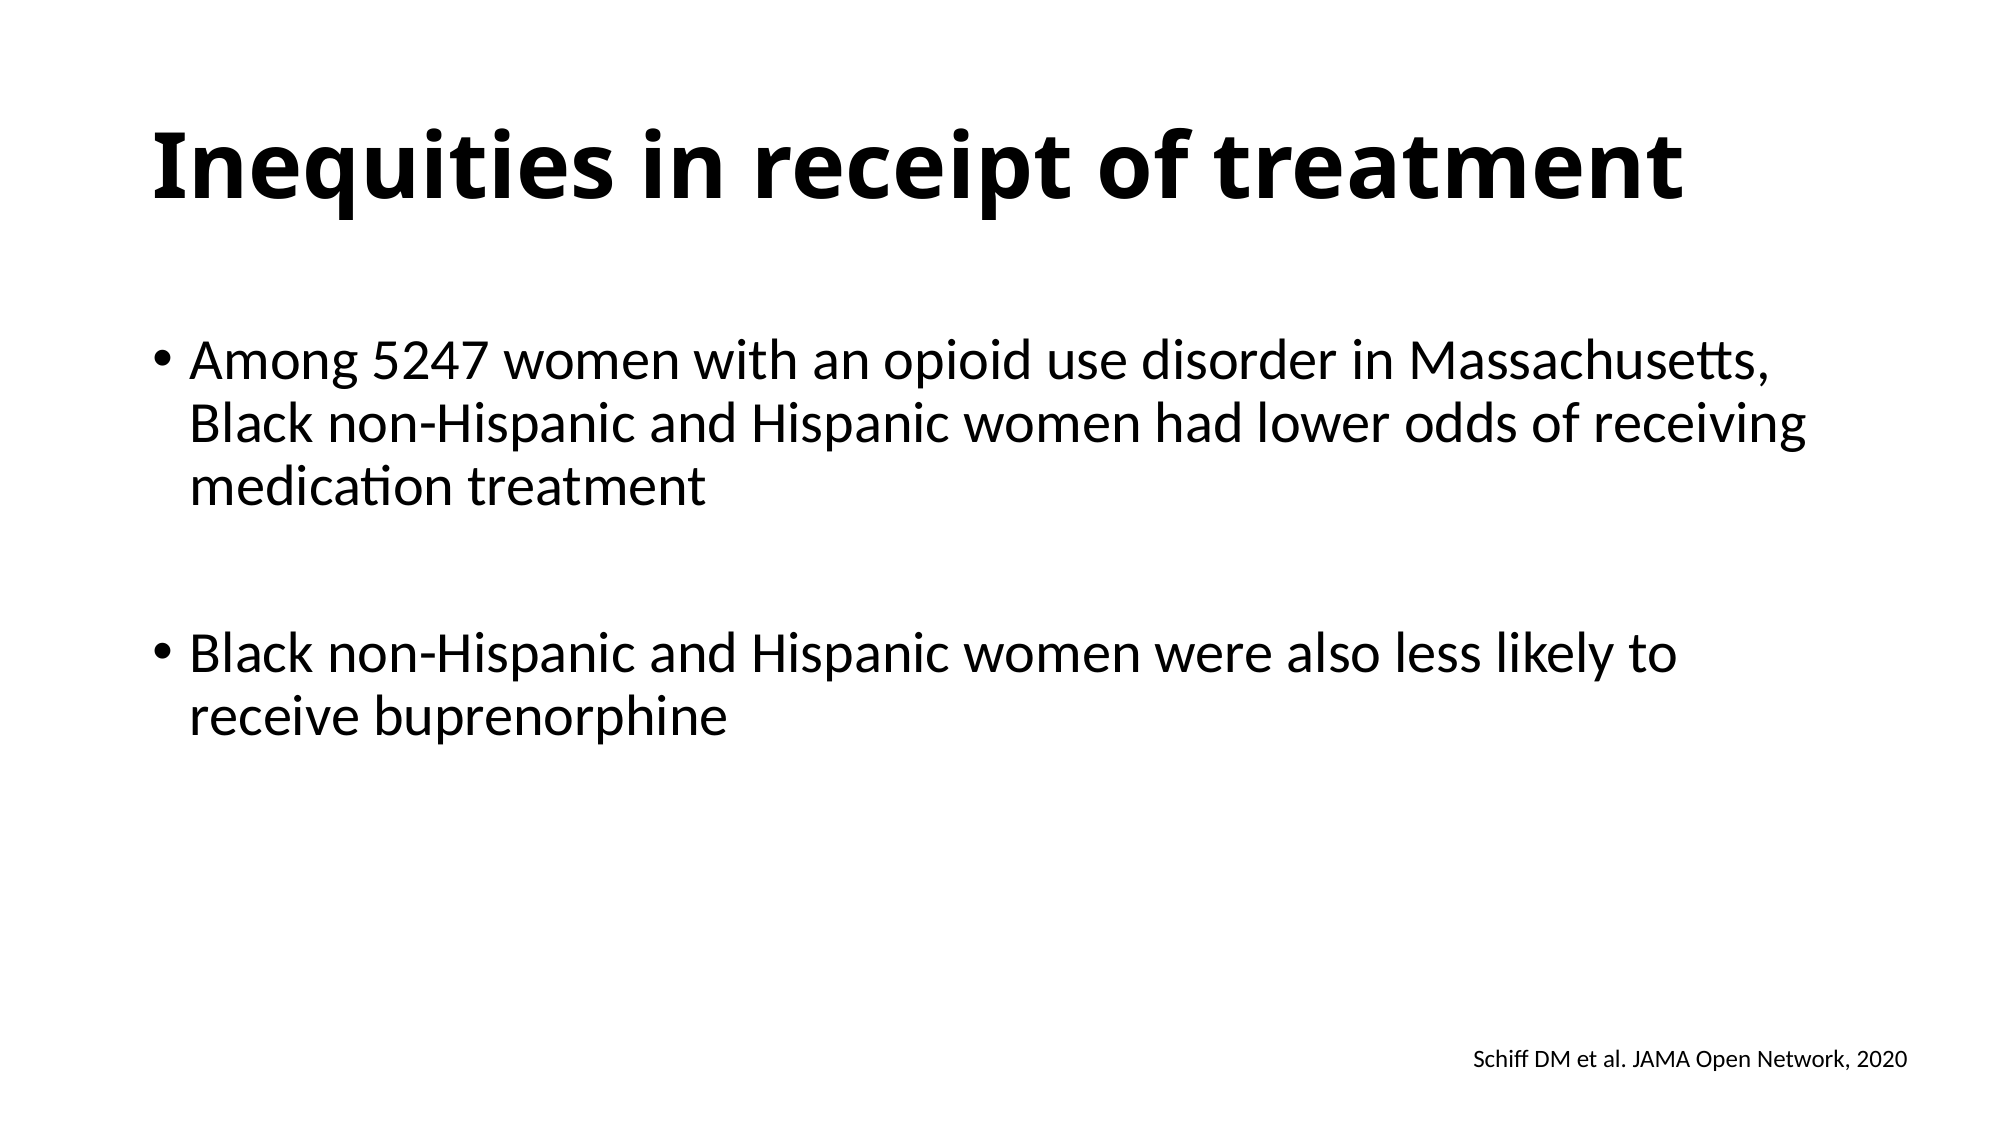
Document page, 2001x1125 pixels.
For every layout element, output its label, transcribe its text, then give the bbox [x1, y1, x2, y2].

list Among 5247 women with an opioid use disorder in Massachusetts, Black non-Hispanic and Hispanic women had lower odds of receiving medication treatment Black non-Hispanic and Hispanic women were also less likely to receive buprenorphine [137, 321, 1863, 1036]
title Inequities in receipt of treatment [137, 59, 1863, 278]
text_box Schiff DM et al. JAMA Open Network, 2020 [1458, 1035, 2000, 1081]
